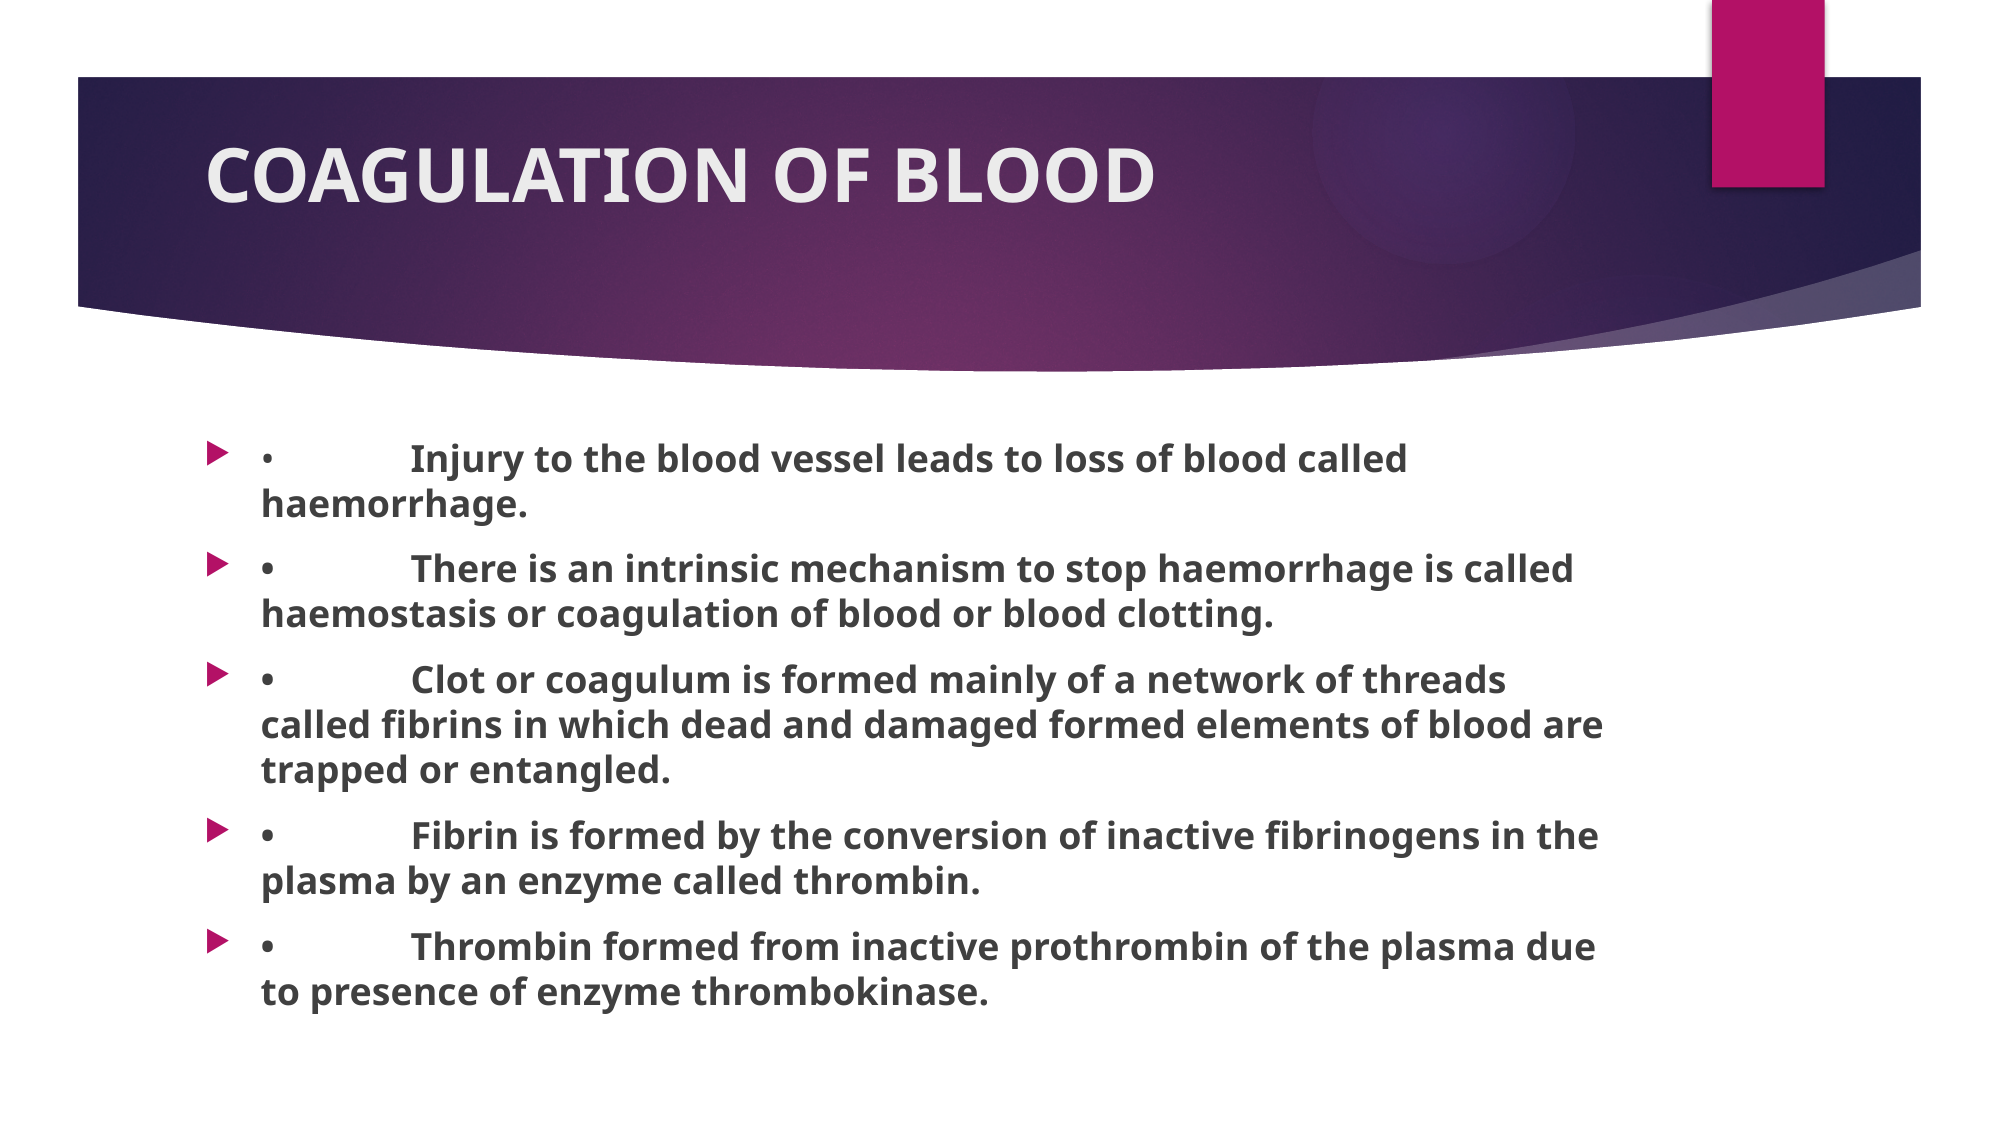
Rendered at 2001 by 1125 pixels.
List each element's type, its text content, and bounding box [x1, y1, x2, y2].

list • Injury to the blood vessel leads to loss of blood called haemorrhage. • There is an intrinsic mechanism to stop haemorrhage is called haemostasis or coagulation of blood or blood clotting. • Clot or coagulum is formed mainly of a network of threads called fibrins in which dead and damaged formed elements of blood are trapped or entangled. • Fibrin is formed by the conversion of inactive fibrinogens in the plasma by an enzyme called thrombin. • Thrombin formed from inactive prothrombin of the plasma due to presence of enzyme thrombokinase. [189, 427, 1638, 988]
title COAGULATION OF BLOOD [189, 159, 1627, 276]
